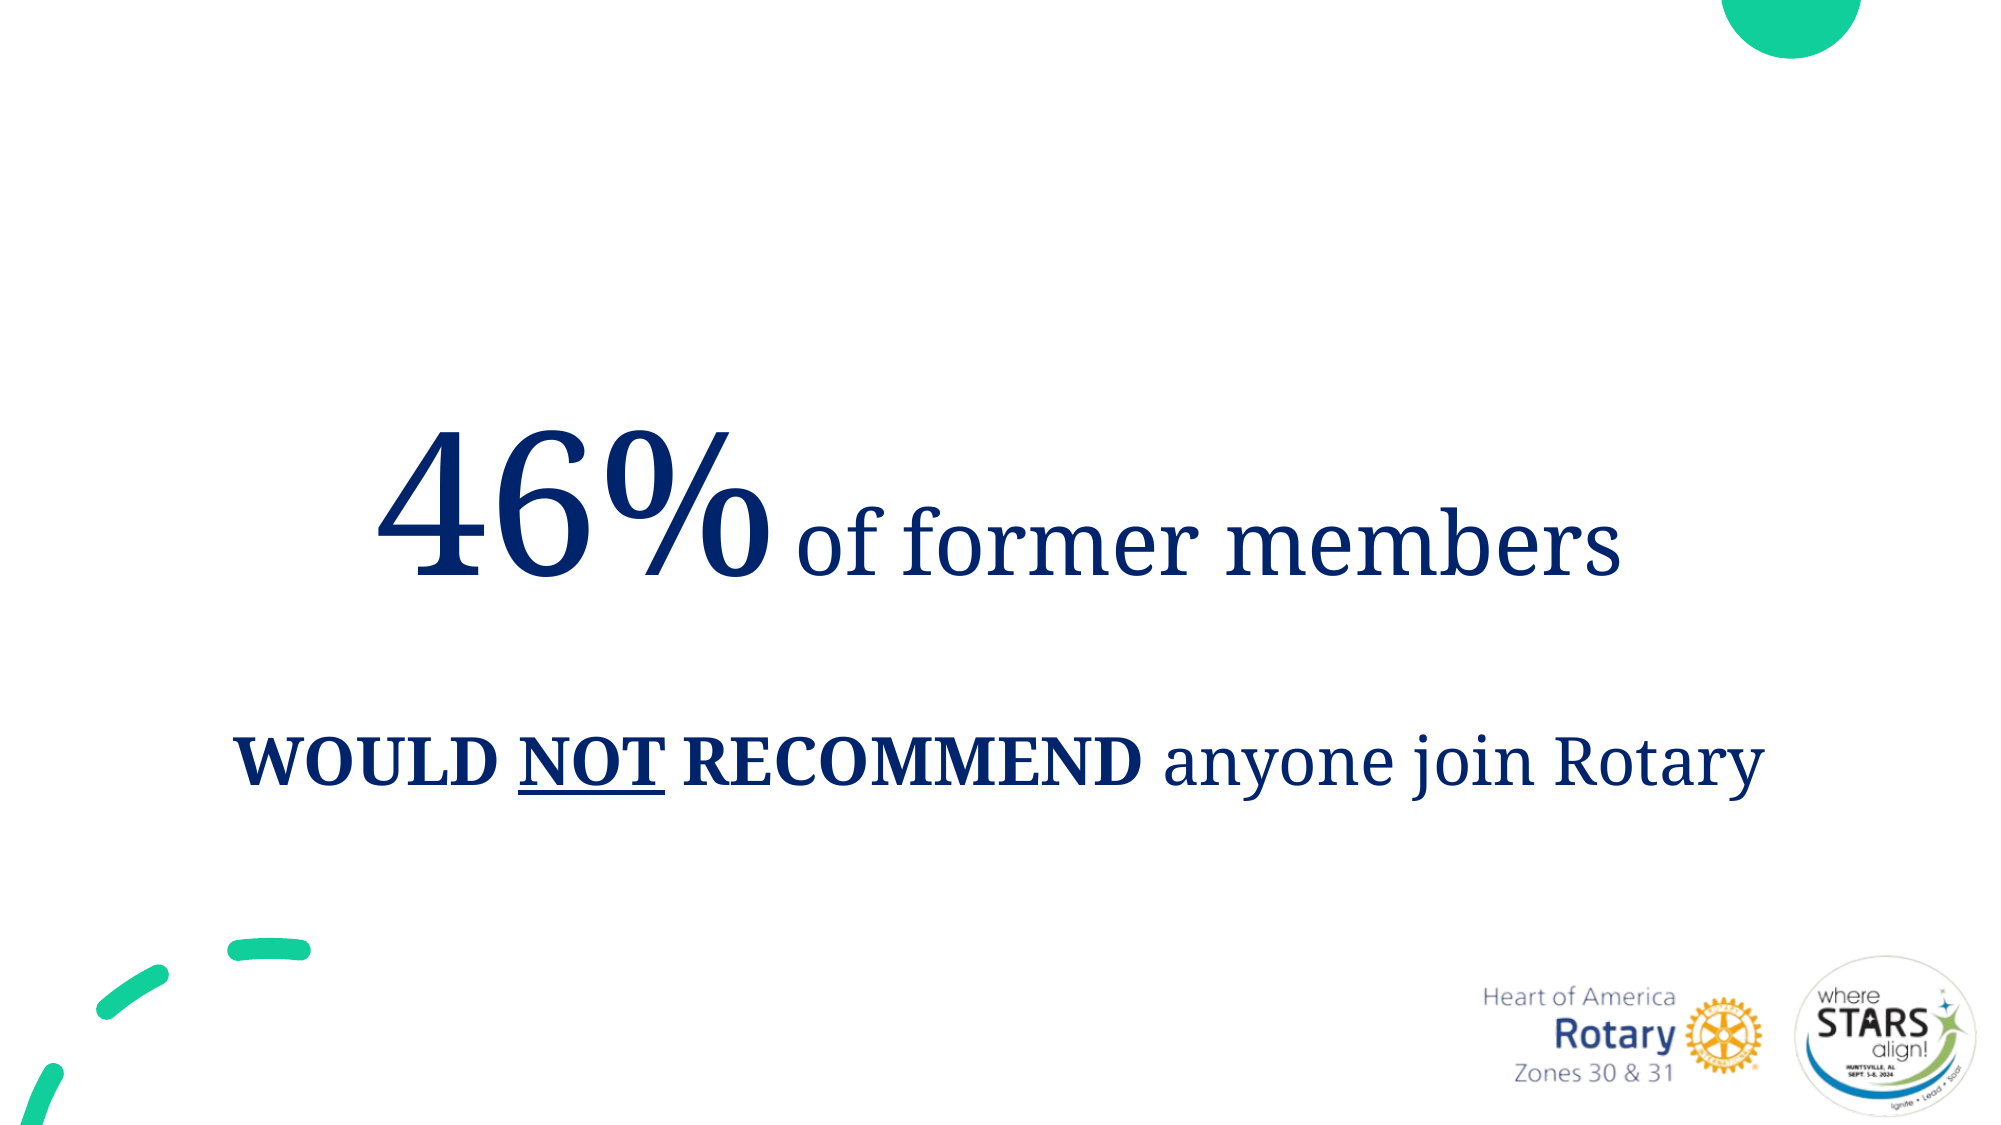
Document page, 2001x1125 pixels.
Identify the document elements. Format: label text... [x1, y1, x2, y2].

picture [1461, 937, 1982, 1125]
list 46% of former members WOULD NOT RECOMMEND anyone join Rotary [137, 299, 1863, 933]
